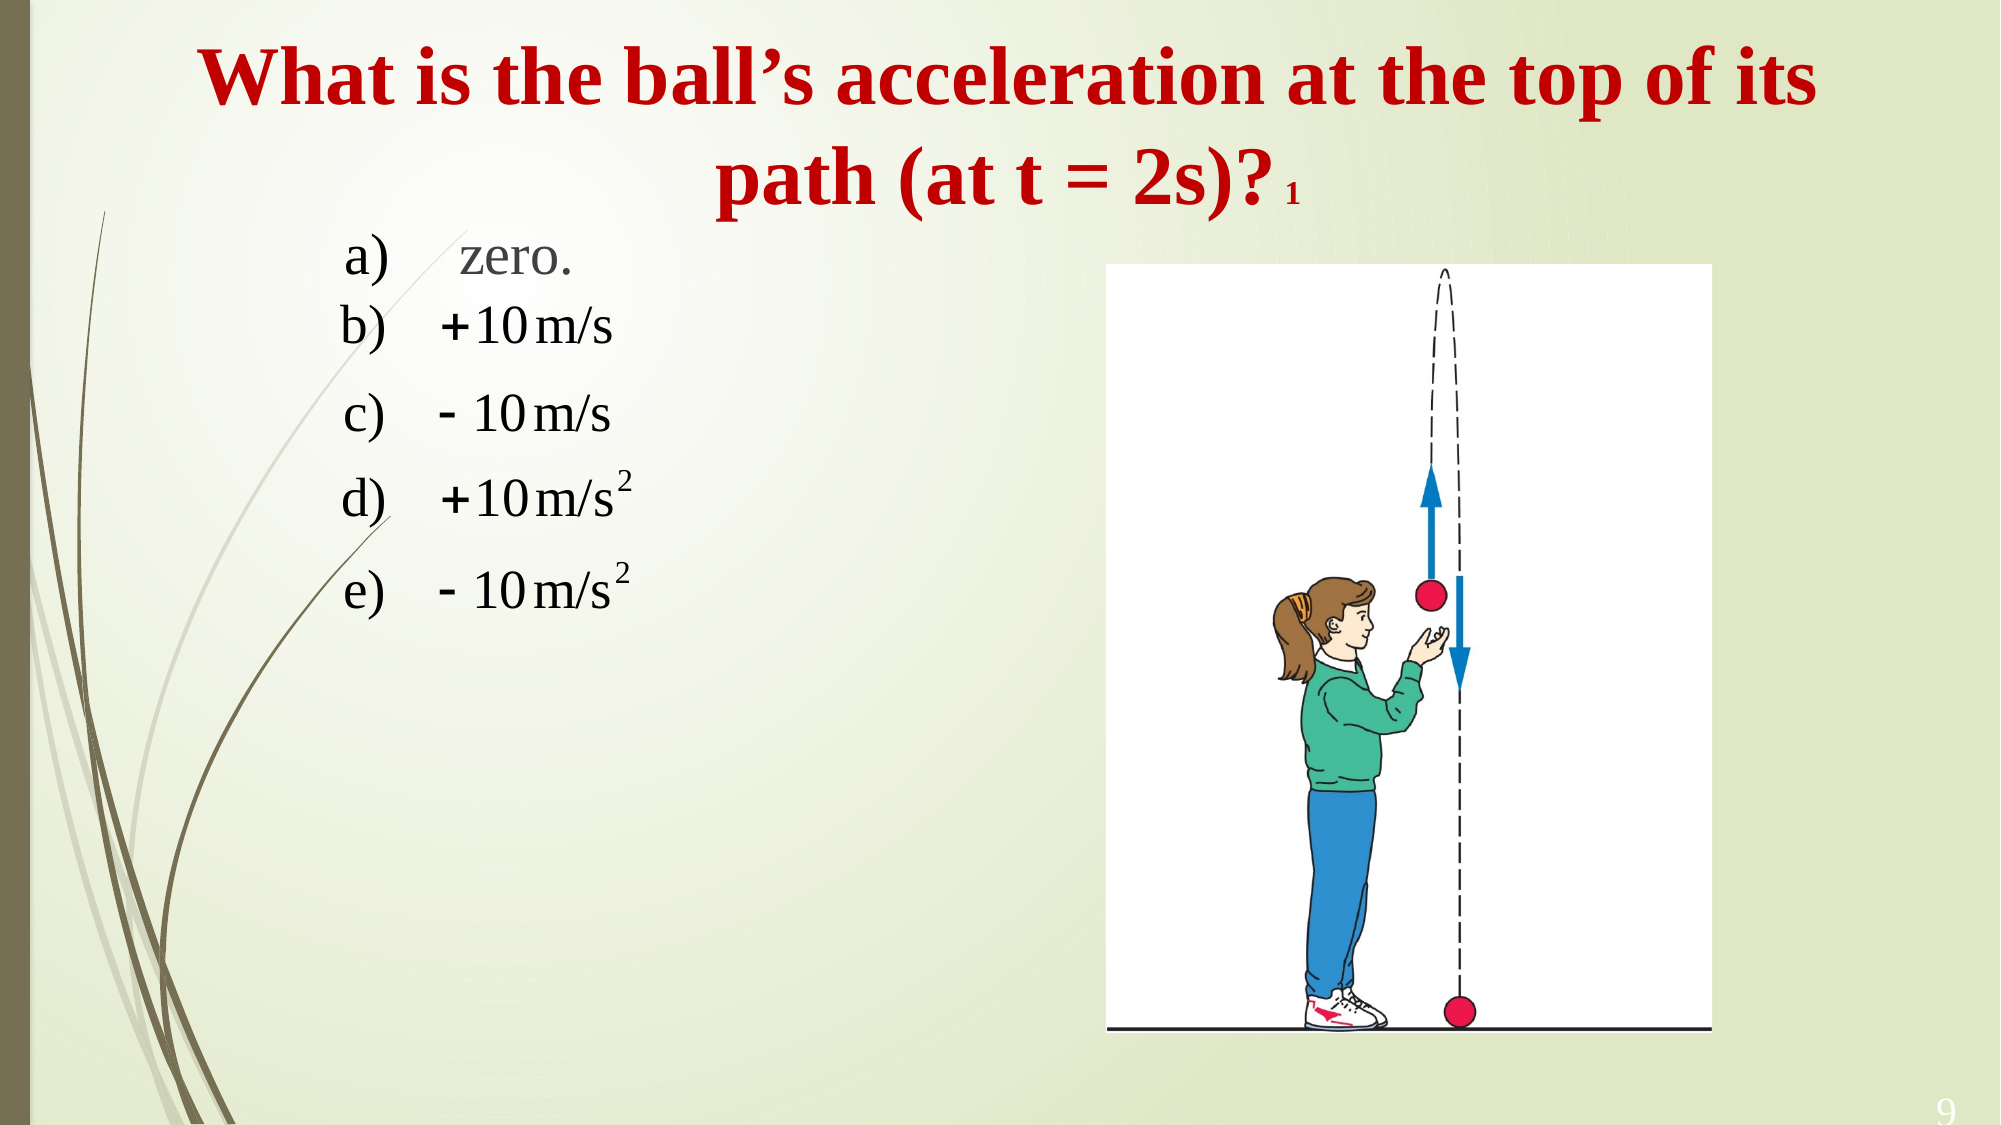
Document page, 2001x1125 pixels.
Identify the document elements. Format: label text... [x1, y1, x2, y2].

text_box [337, 299, 619, 363]
picture [1105, 263, 1713, 1033]
title What is the ball’s acceleration at the top of its path (at t = 2s)? 1 [91, 50, 1925, 193]
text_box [338, 462, 637, 536]
text_box zero. [329, 208, 591, 297]
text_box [340, 554, 635, 628]
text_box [340, 387, 616, 451]
slide_number 9 [1886, 1096, 1965, 1123]
